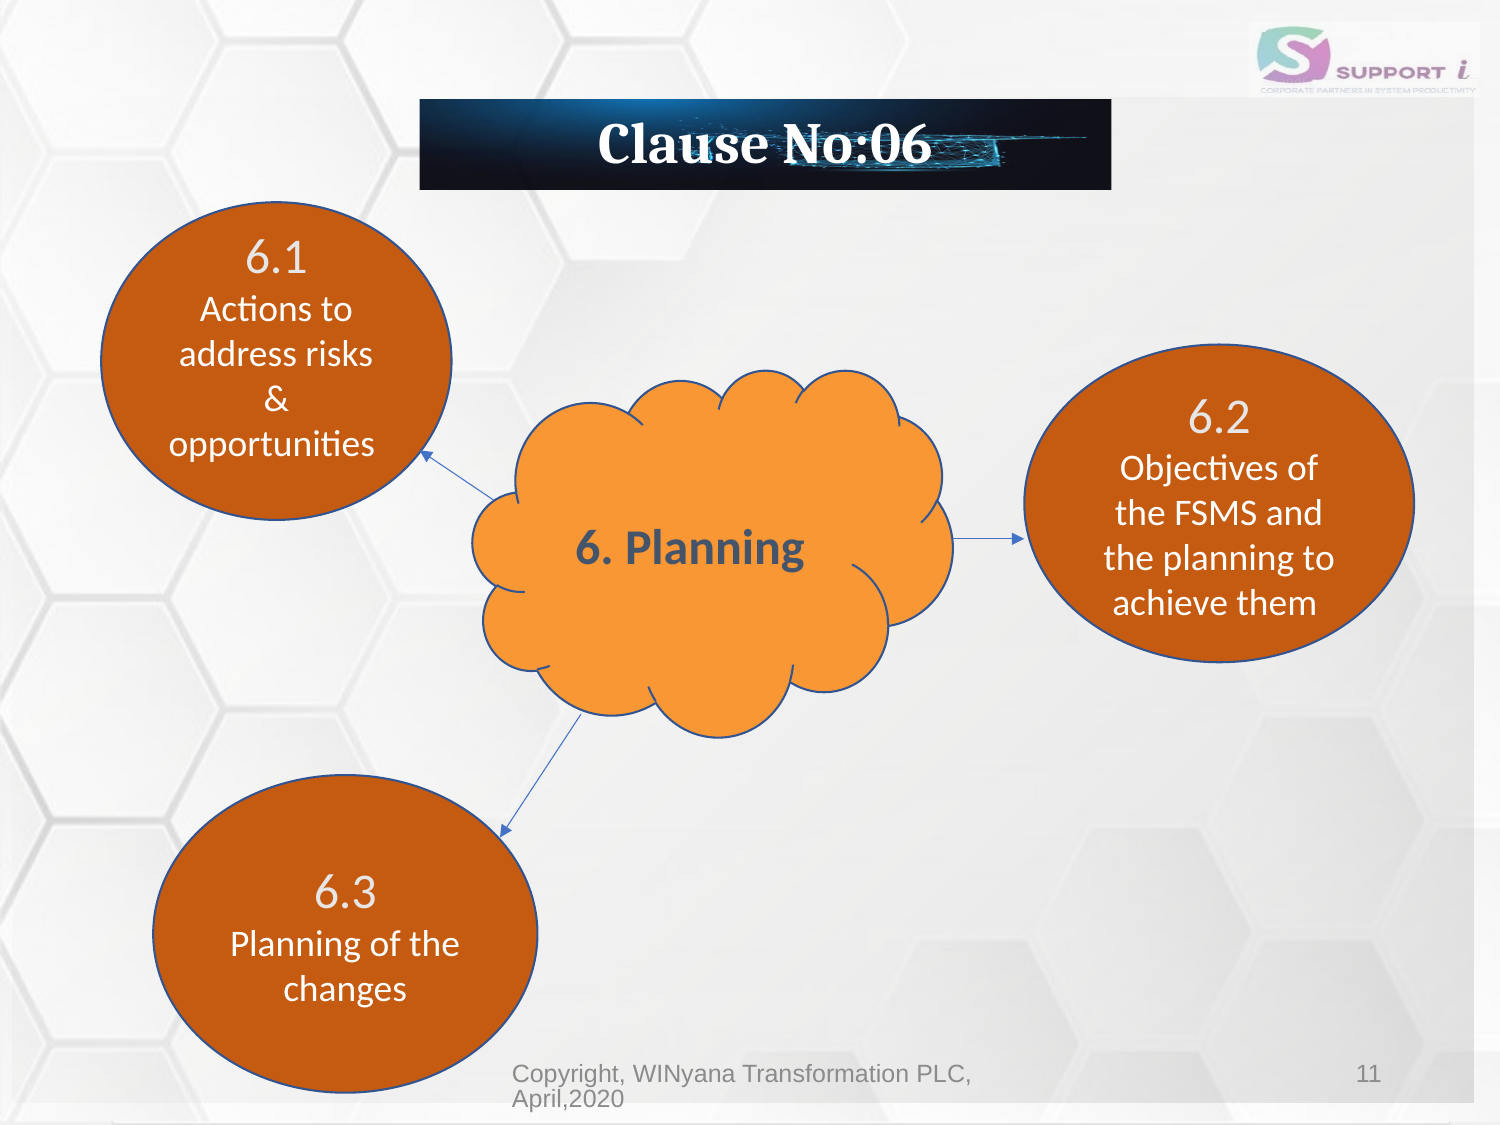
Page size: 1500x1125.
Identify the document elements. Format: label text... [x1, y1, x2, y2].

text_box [419, 450, 502, 506]
slide_number 11 [1059, 1042, 1397, 1103]
text_box 6.3 Planning of the changes [152, 774, 539, 1094]
footer Copyright, WINyana Transformation PLC, April,2020 [496, 1042, 1004, 1103]
title Clause No:06 [419, 99, 1112, 190]
text_box 7.4 Communication [1249, 22, 1480, 98]
text_box 6.1 Actions to address risks & opportunities [100, 201, 453, 521]
text_box 6. Planning [471, 369, 954, 739]
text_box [499, 713, 582, 838]
text_box 6.2 Objectives of the FSMS and the planning to achieve them [1023, 343, 1416, 664]
